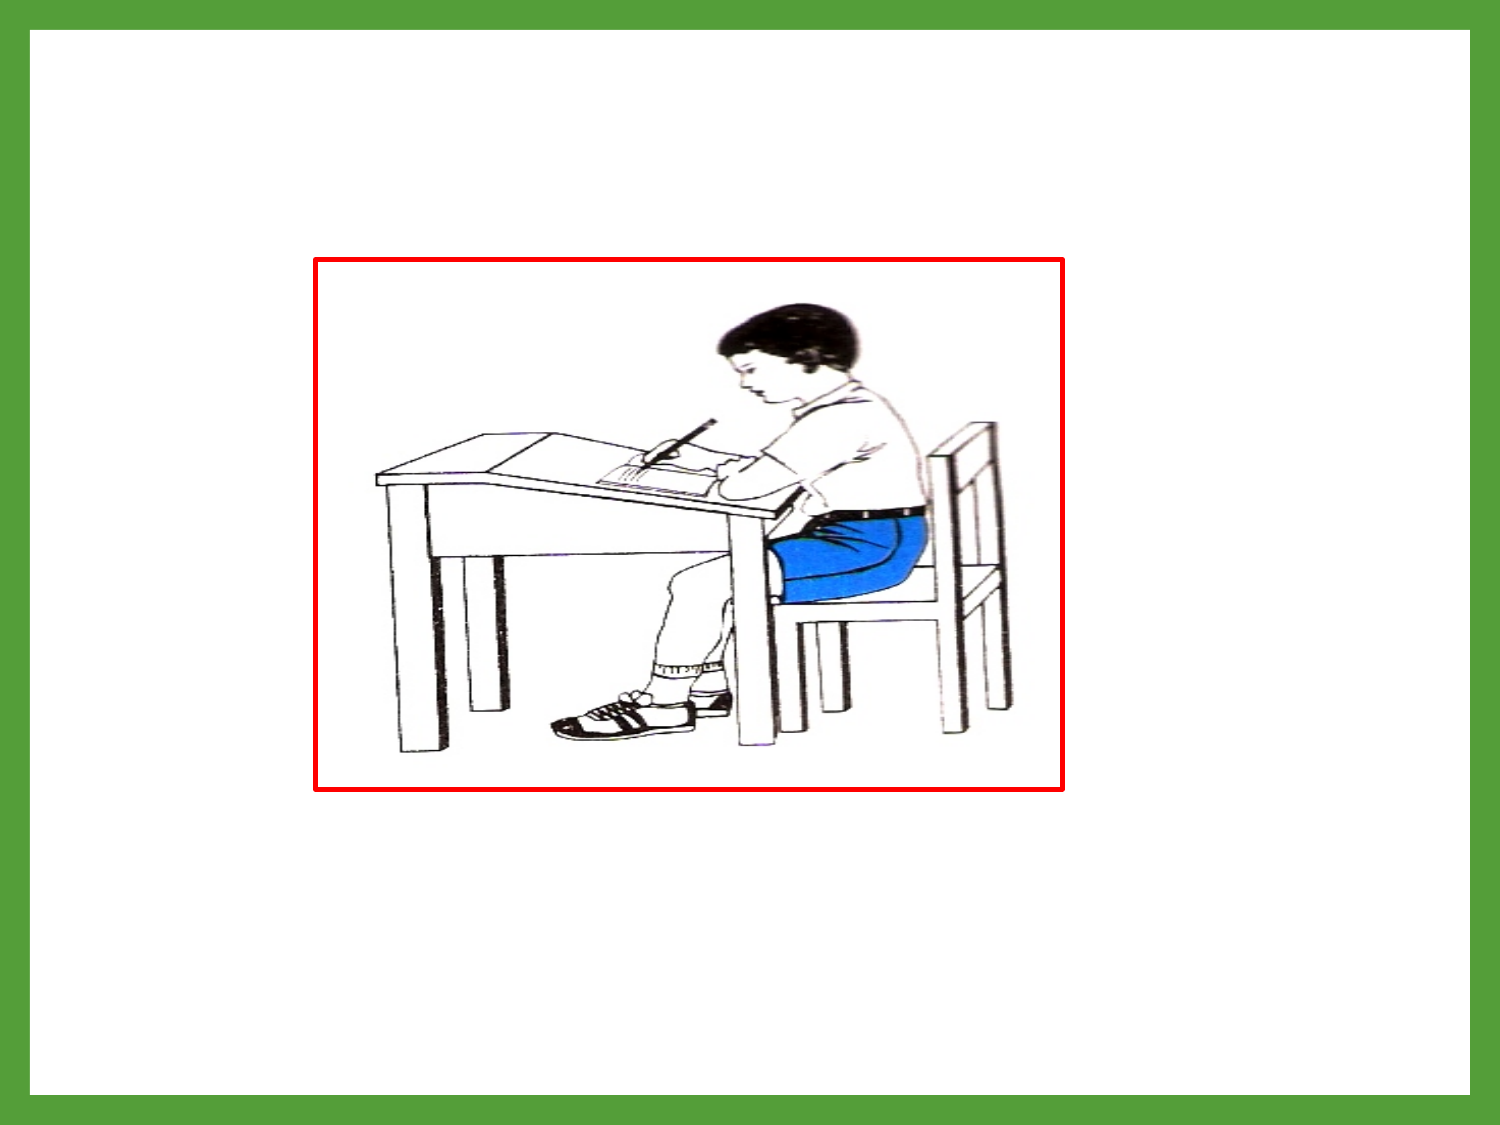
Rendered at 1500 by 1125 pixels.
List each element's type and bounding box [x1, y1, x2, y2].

list [317, 261, 1061, 788]
